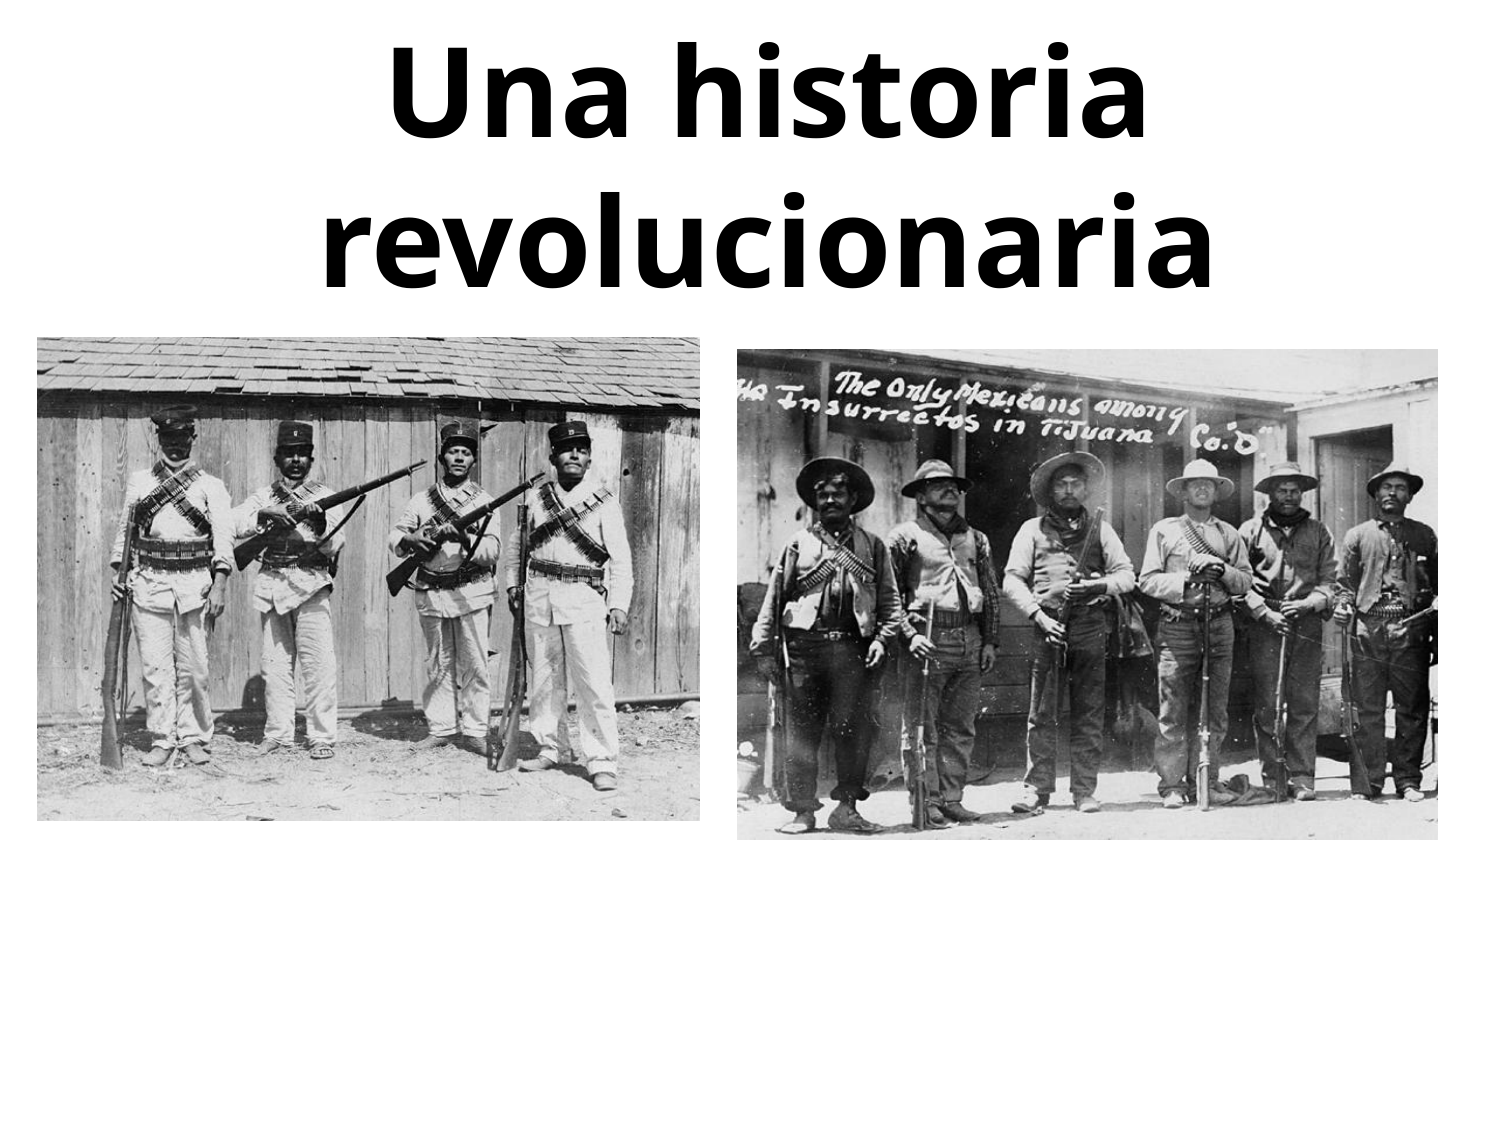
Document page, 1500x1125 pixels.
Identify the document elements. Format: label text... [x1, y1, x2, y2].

title Una historia revolucionaria [37, 37, 1500, 288]
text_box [37, 337, 701, 821]
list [737, 349, 1438, 840]
